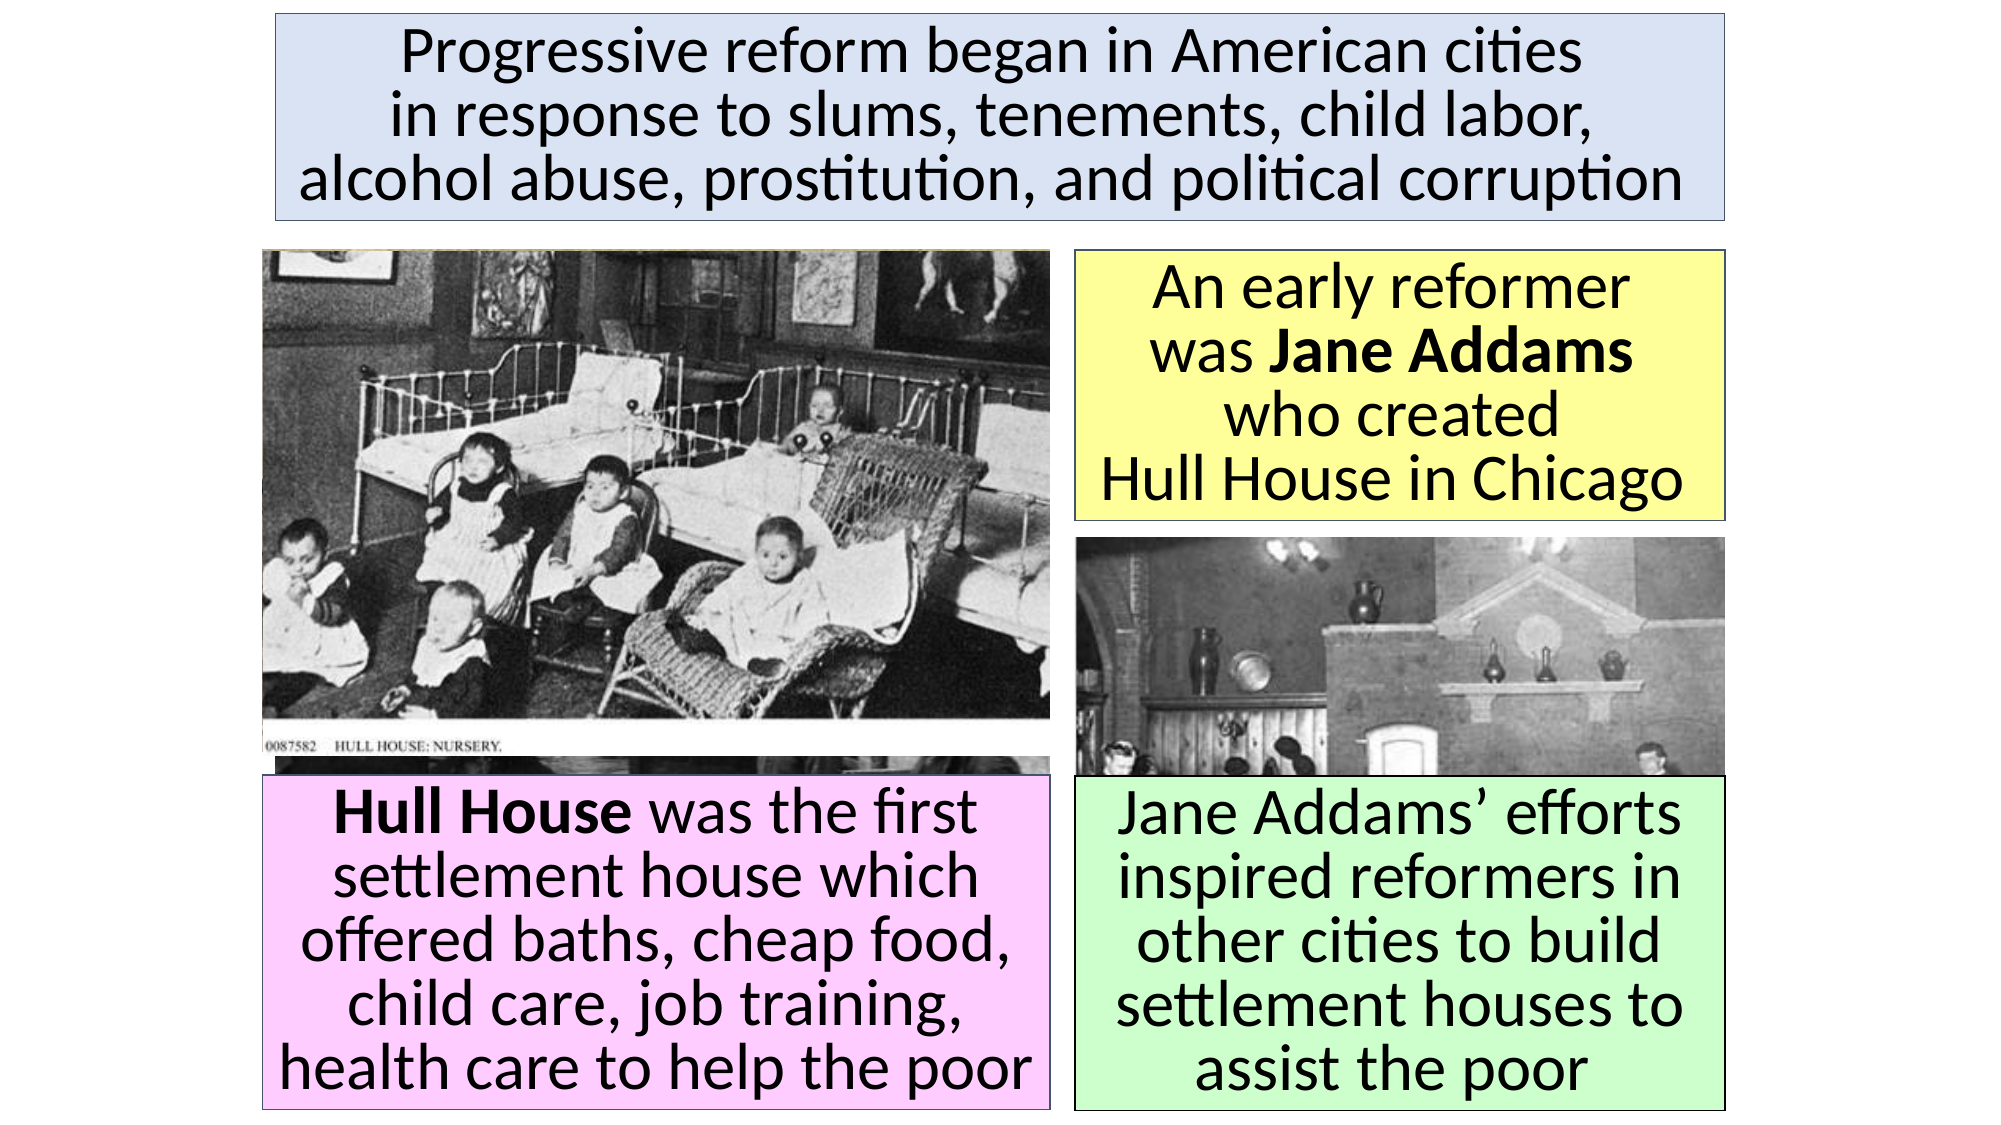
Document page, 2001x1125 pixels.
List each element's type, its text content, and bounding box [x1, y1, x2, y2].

picture [262, 249, 1050, 1106]
text_box Hull House was the first settlement house which offered baths, cheap food, child care, job training, health care to help the poor [262, 774, 1050, 1110]
picture [1074, 537, 1725, 1111]
text_box An early reformer was Jane Addams who created Hull House in Chicago [1074, 249, 1725, 521]
text_box Progressive reform began in American cities in response to slums, tenements, child labor, alcohol abuse, prostitution, and political corruption [275, 13, 1725, 221]
